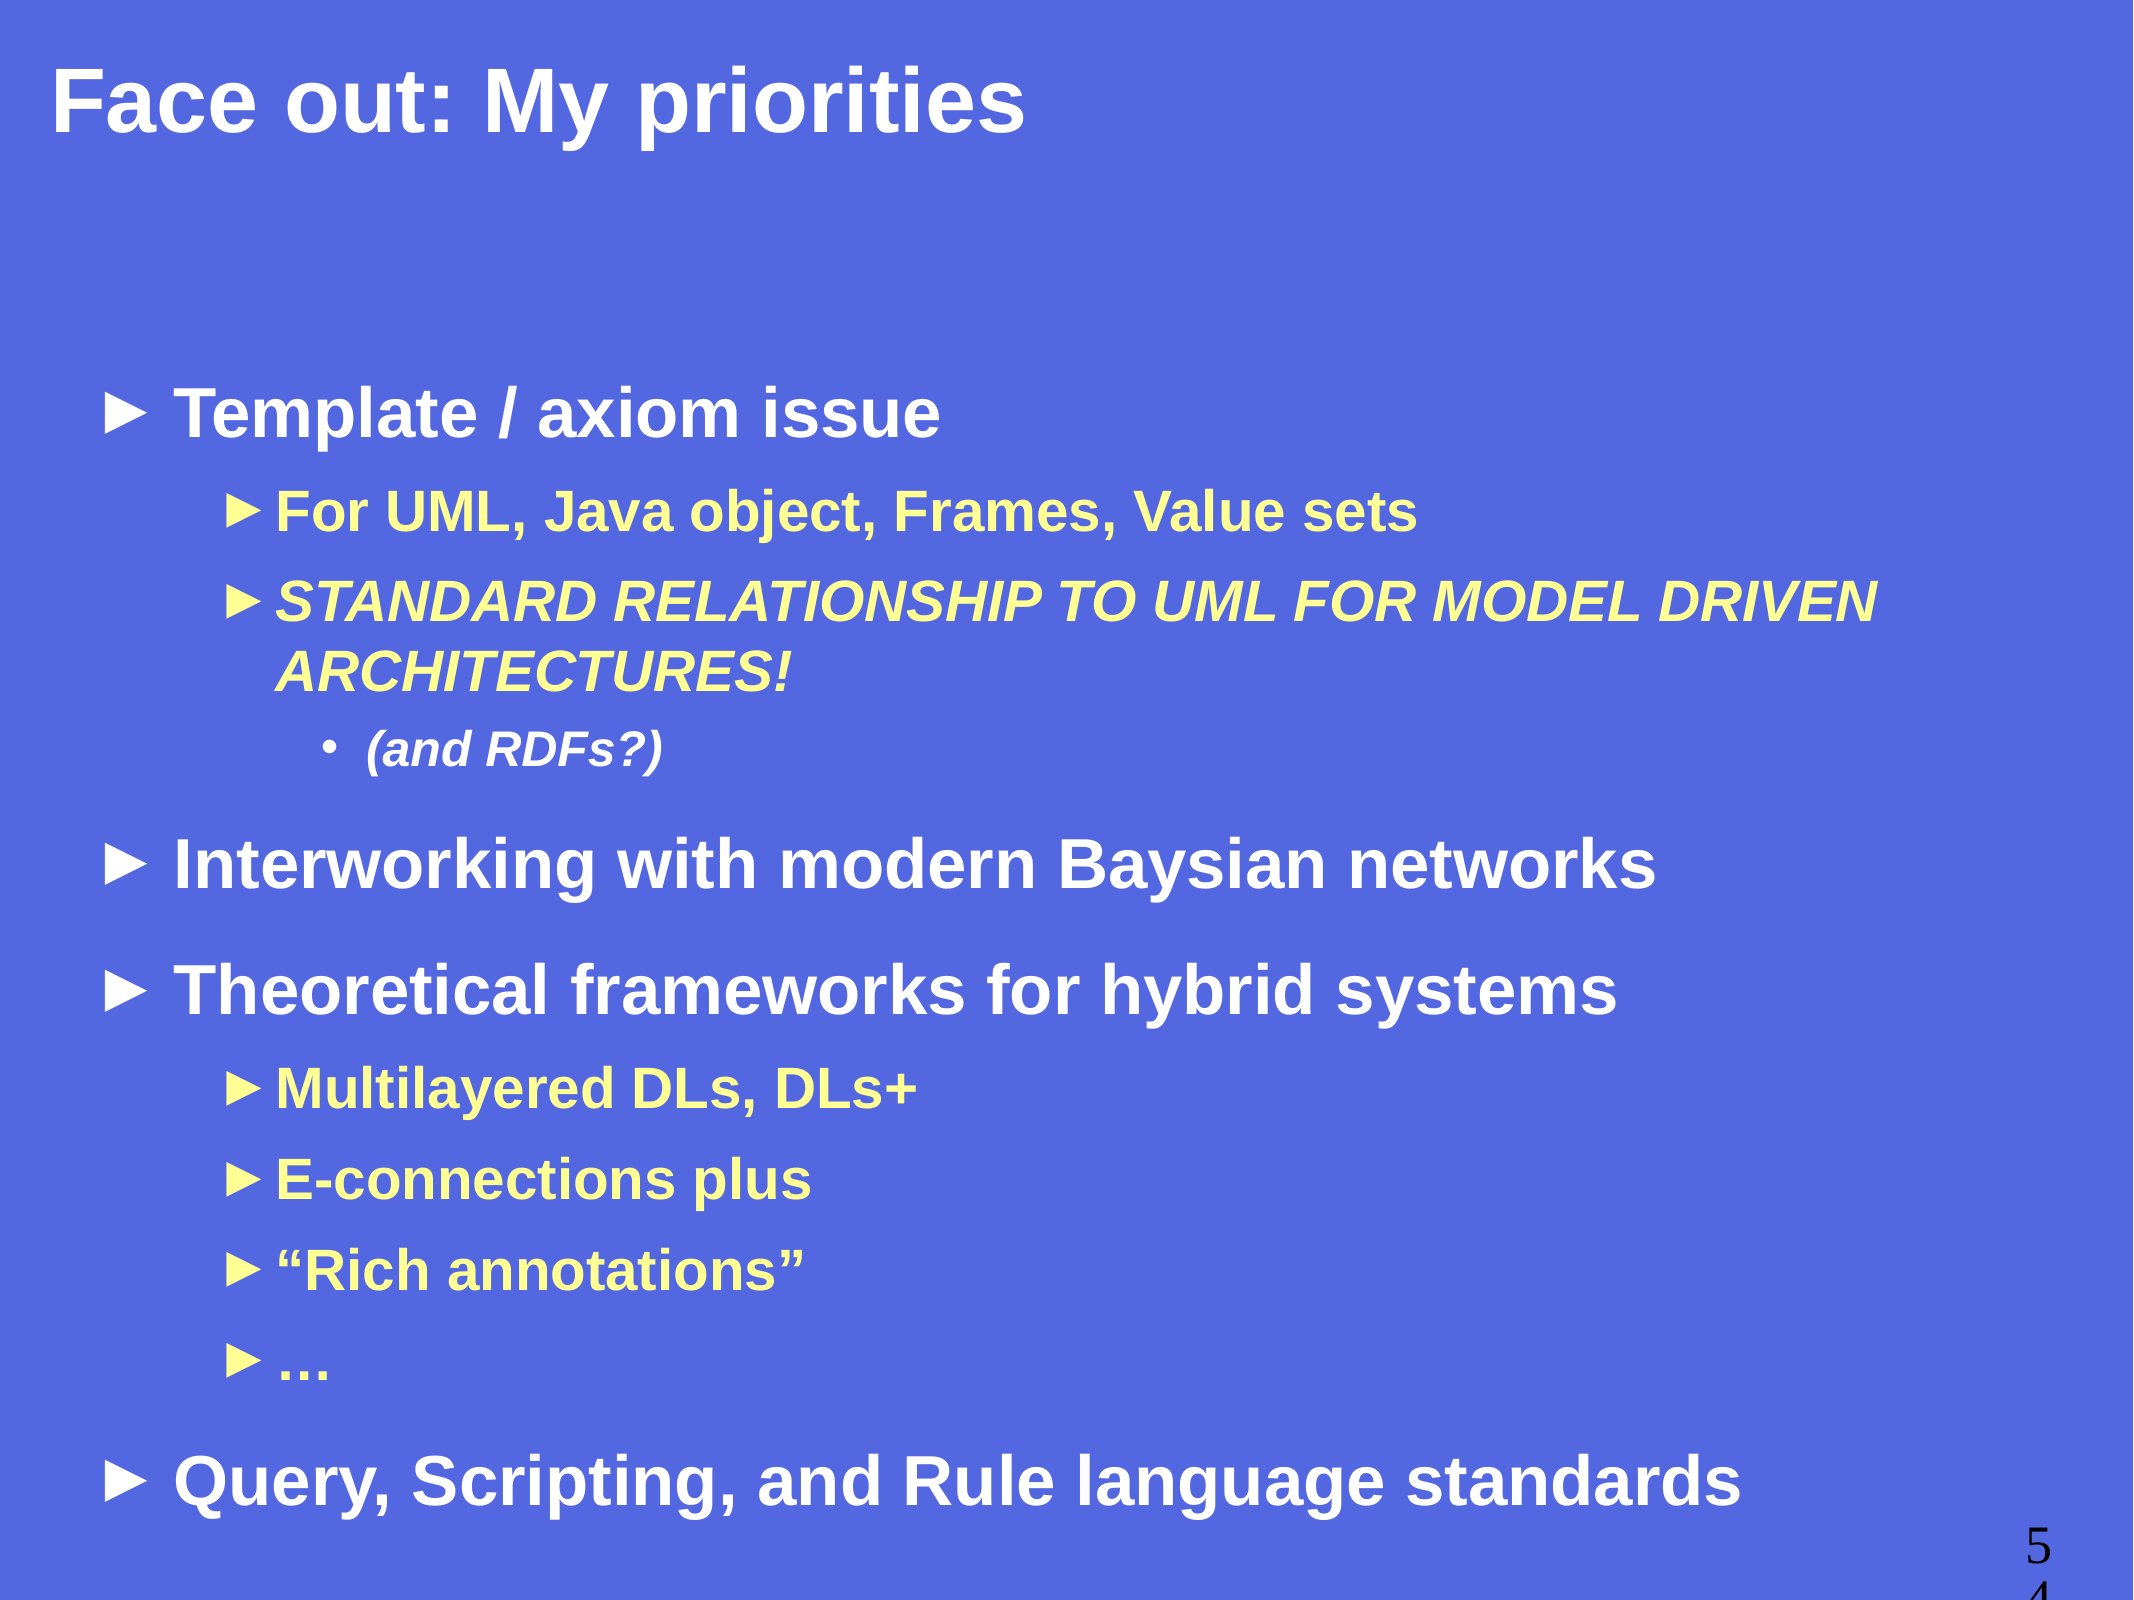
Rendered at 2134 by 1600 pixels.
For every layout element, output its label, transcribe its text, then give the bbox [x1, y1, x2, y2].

list Template / axiom issue For UML, Java object, Frames, Value sets STANDARD RELATIONSHIP TO UML FOR MODEL DRIVEN ARCHITECTURES! (and RDFs?) Interworking with modern Baysian networks Theoretical frameworks for hybrid systems Multilayered DLs, DLs+ E-connections plus “Rich annotations” … Query, Scripting, and Rule language standards [81, 358, 2004, 1487]
slide_number 54 [2009, 1501, 2093, 1588]
title Face out: My priorities [41, 32, 2030, 275]
